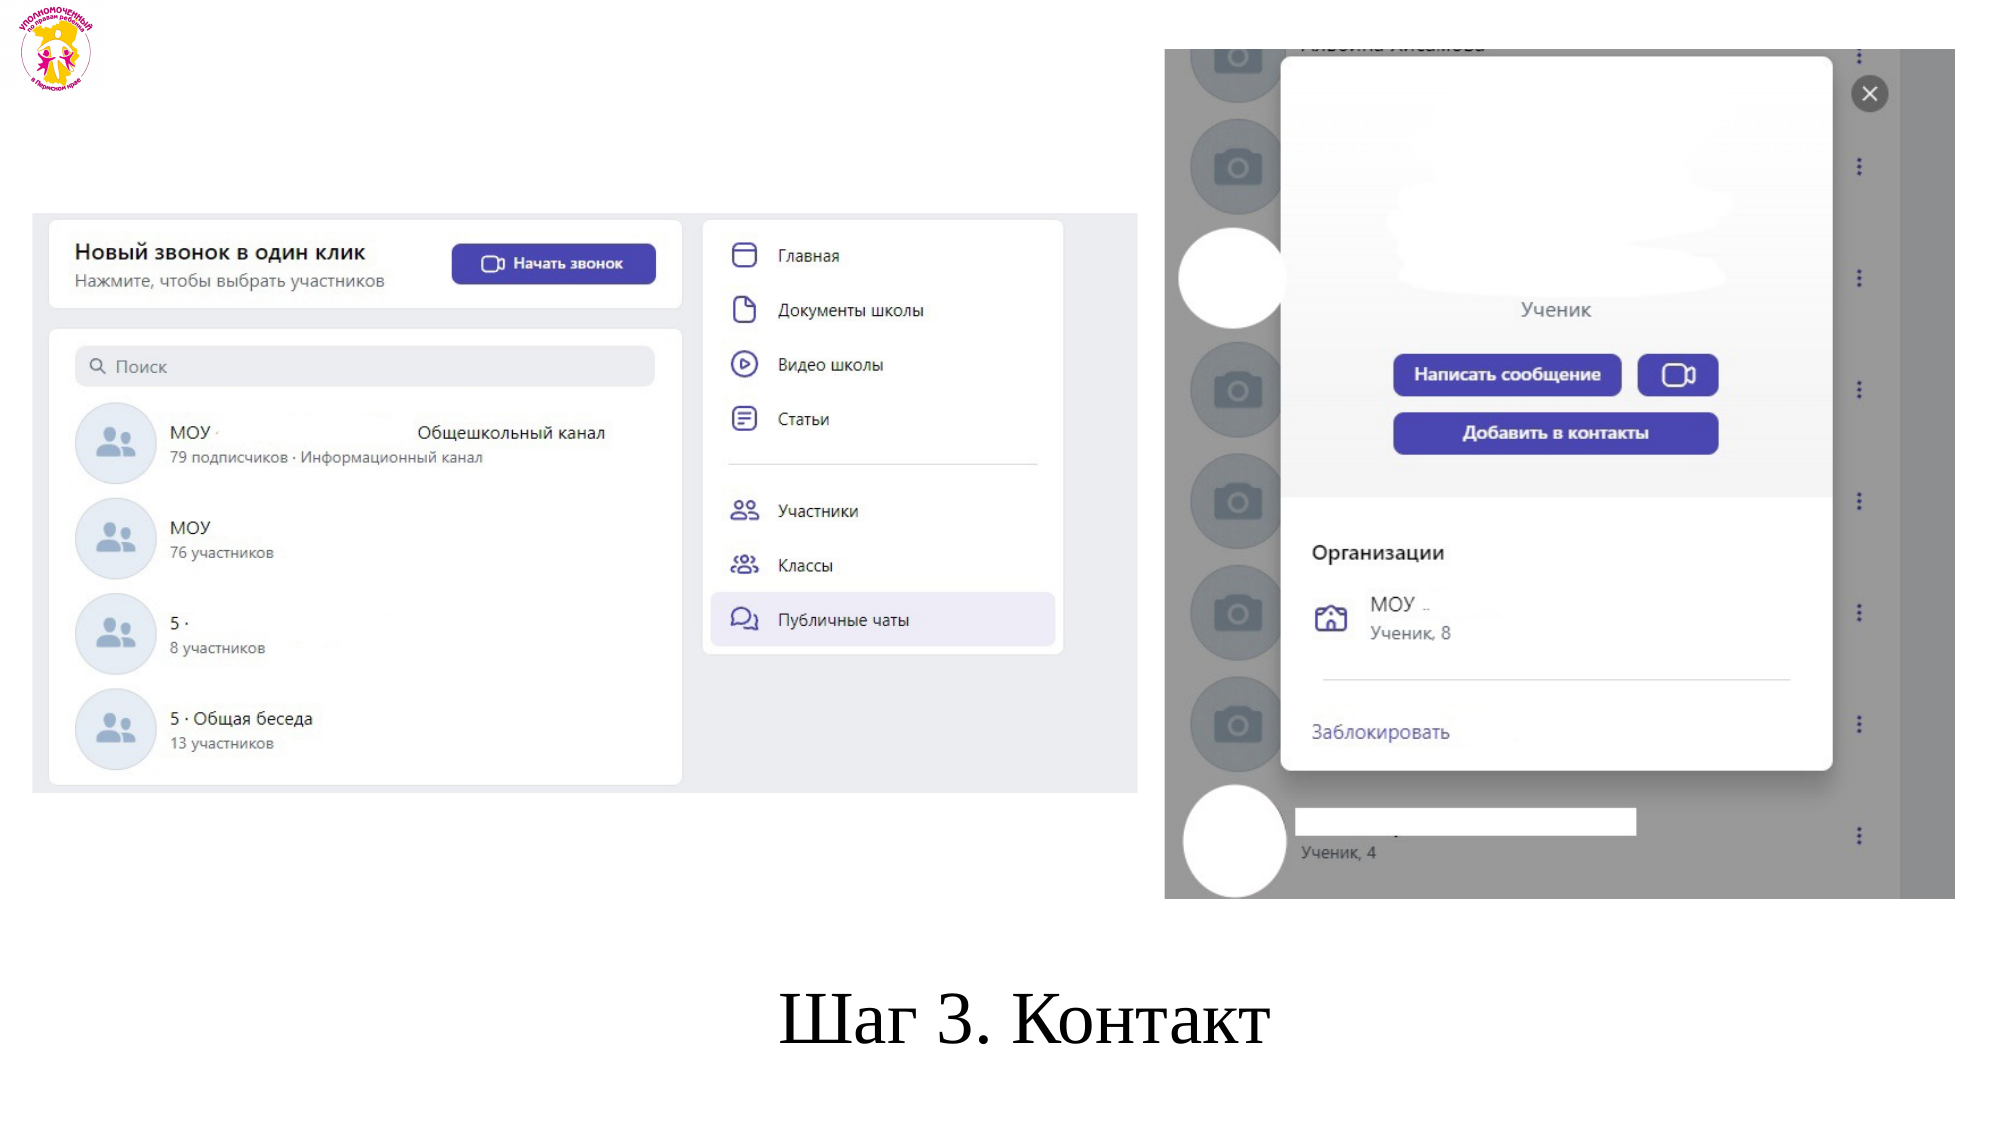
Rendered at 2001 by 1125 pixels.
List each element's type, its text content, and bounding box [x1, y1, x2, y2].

picture [1164, 49, 1955, 899]
picture [0, 0, 110, 100]
text_box Шаг 3. Контакт [763, 960, 1287, 1066]
picture [32, 213, 1138, 793]
